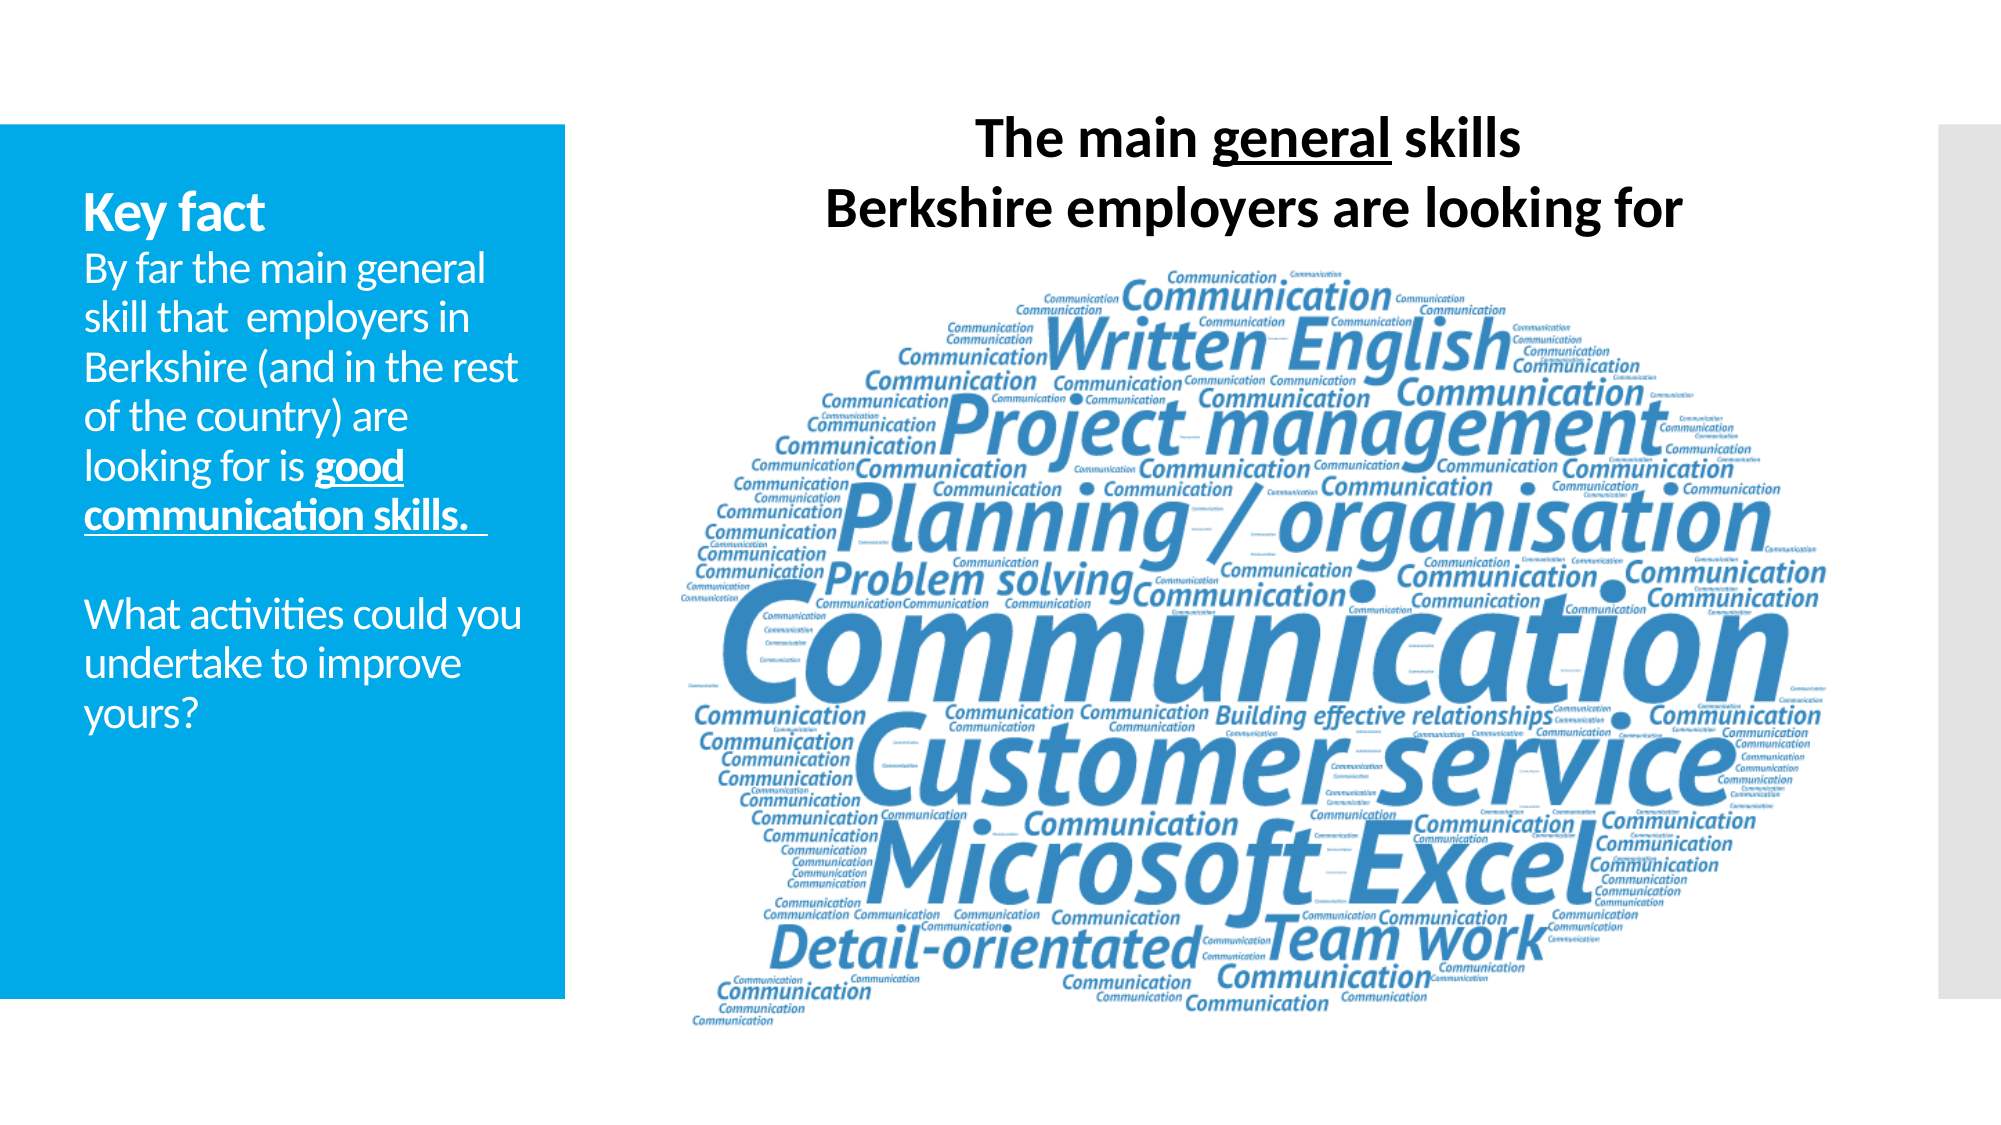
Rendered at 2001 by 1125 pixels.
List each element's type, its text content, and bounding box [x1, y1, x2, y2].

picture [651, 251, 1858, 1045]
text_box The main general skills Berkshire employers are looking for [595, 91, 1915, 247]
title Key fact By far the main general skill that employers in Berkshire (and in the rest of the country) are looking for is good communication skills. What activities could you undertake to improve yours? [68, 173, 556, 929]
